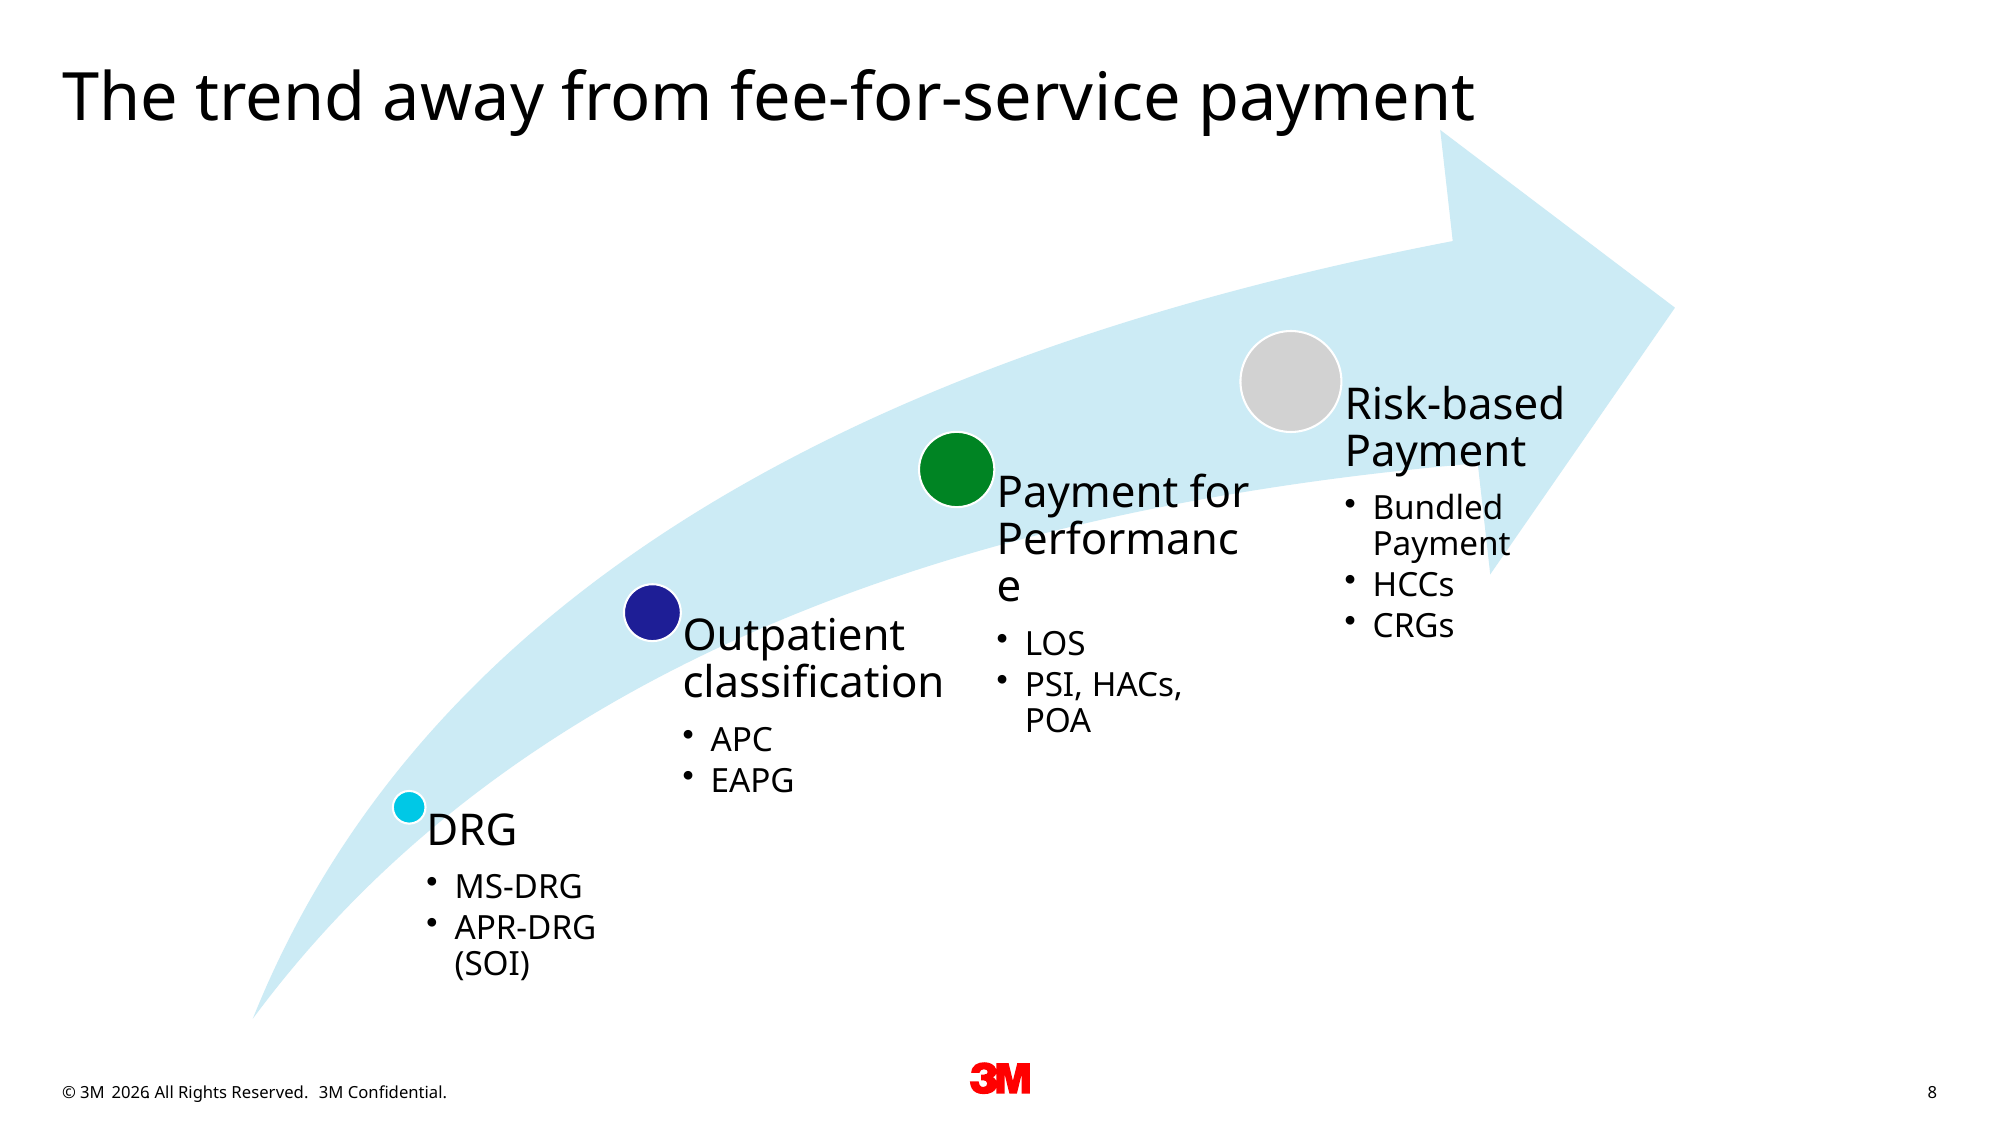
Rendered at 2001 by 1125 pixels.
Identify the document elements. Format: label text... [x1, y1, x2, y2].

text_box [111, 129, 1817, 1019]
title The trend away from fee-for-service payment [62, 62, 1937, 198]
